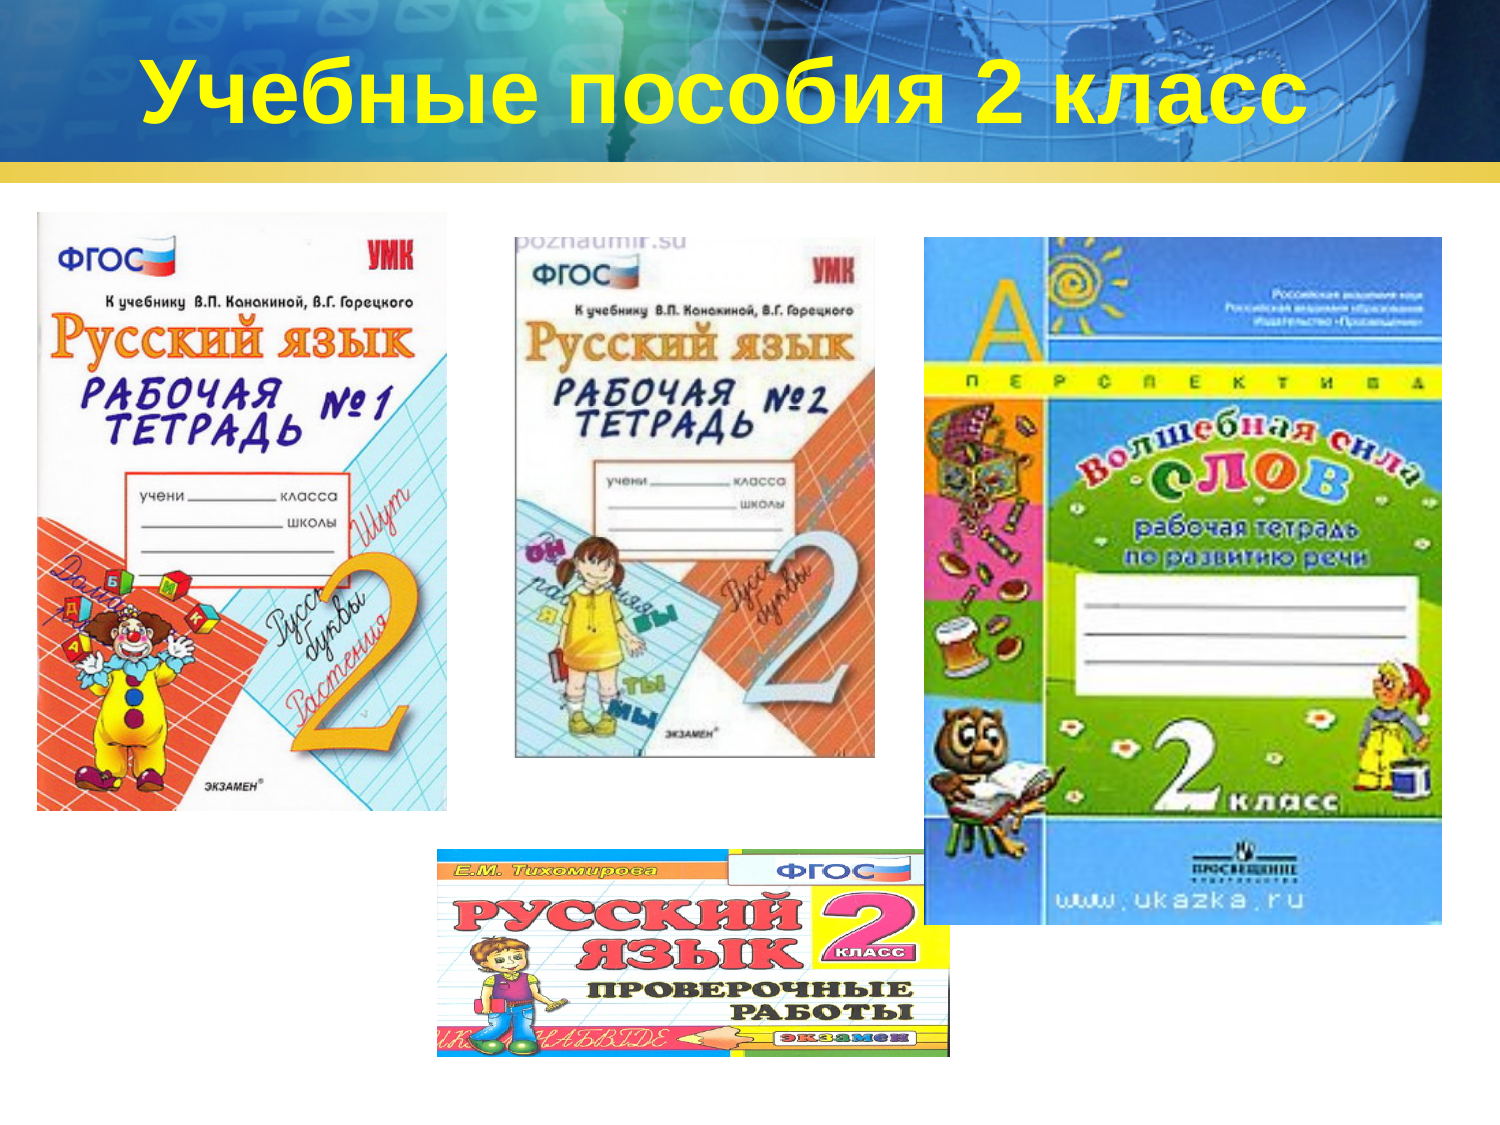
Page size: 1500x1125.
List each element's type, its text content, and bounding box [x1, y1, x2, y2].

picture [37, 212, 447, 811]
picture [0, 0, 1500, 163]
picture [437, 237, 1442, 1058]
text_box Учебные пособия 2 класс [37, 24, 1413, 150]
picture [512, 237, 876, 759]
